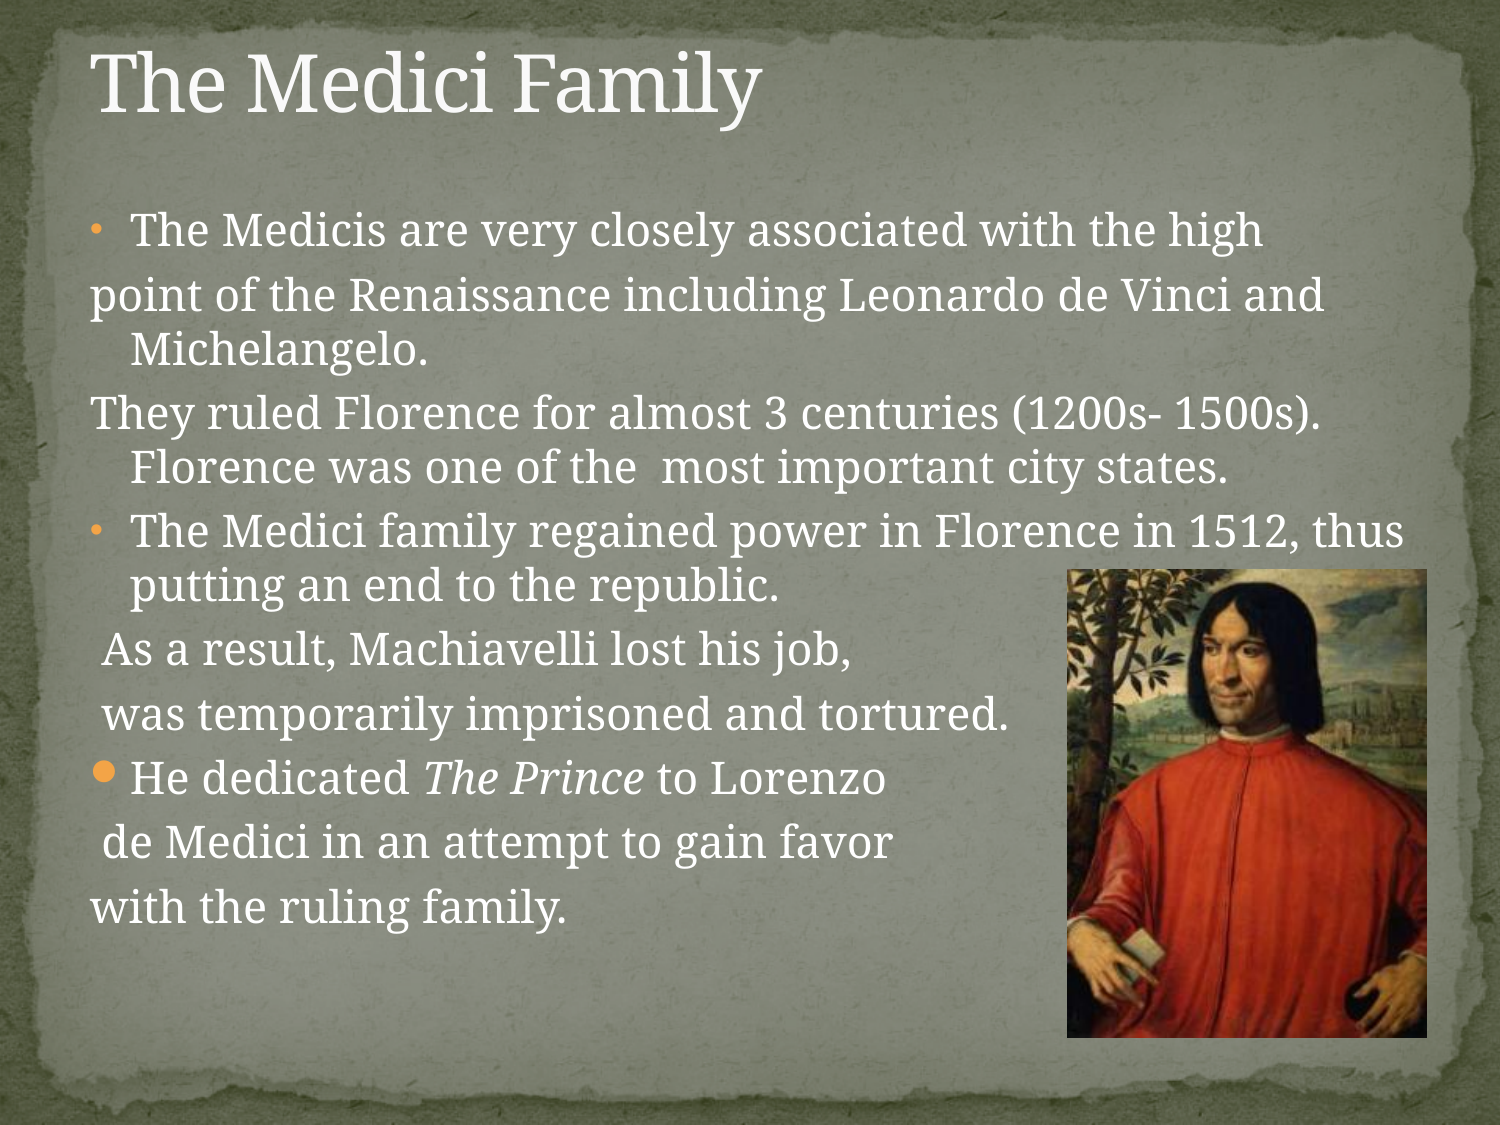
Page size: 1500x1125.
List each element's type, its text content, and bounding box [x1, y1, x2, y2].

picture [1067, 569, 1427, 1038]
title The Medici Family [74, 24, 1425, 137]
list The Medicis are very closely associated with the high point of the Renaissance including Leonardo de Vinci and Michelangelo. They ruled Florence for almost 3 centuries (1200s- 1500s). Florence was one of the most important city states. The Medici family regained power in Florence in 1512, thus putting an end to the republic. As a result, Machiavelli lost his job, was temporarily imprisoned and tortured. He dedicated The Prince to Lorenzo de Medici in an attempt to gain favor with the ruling family. [75, 194, 1425, 945]
